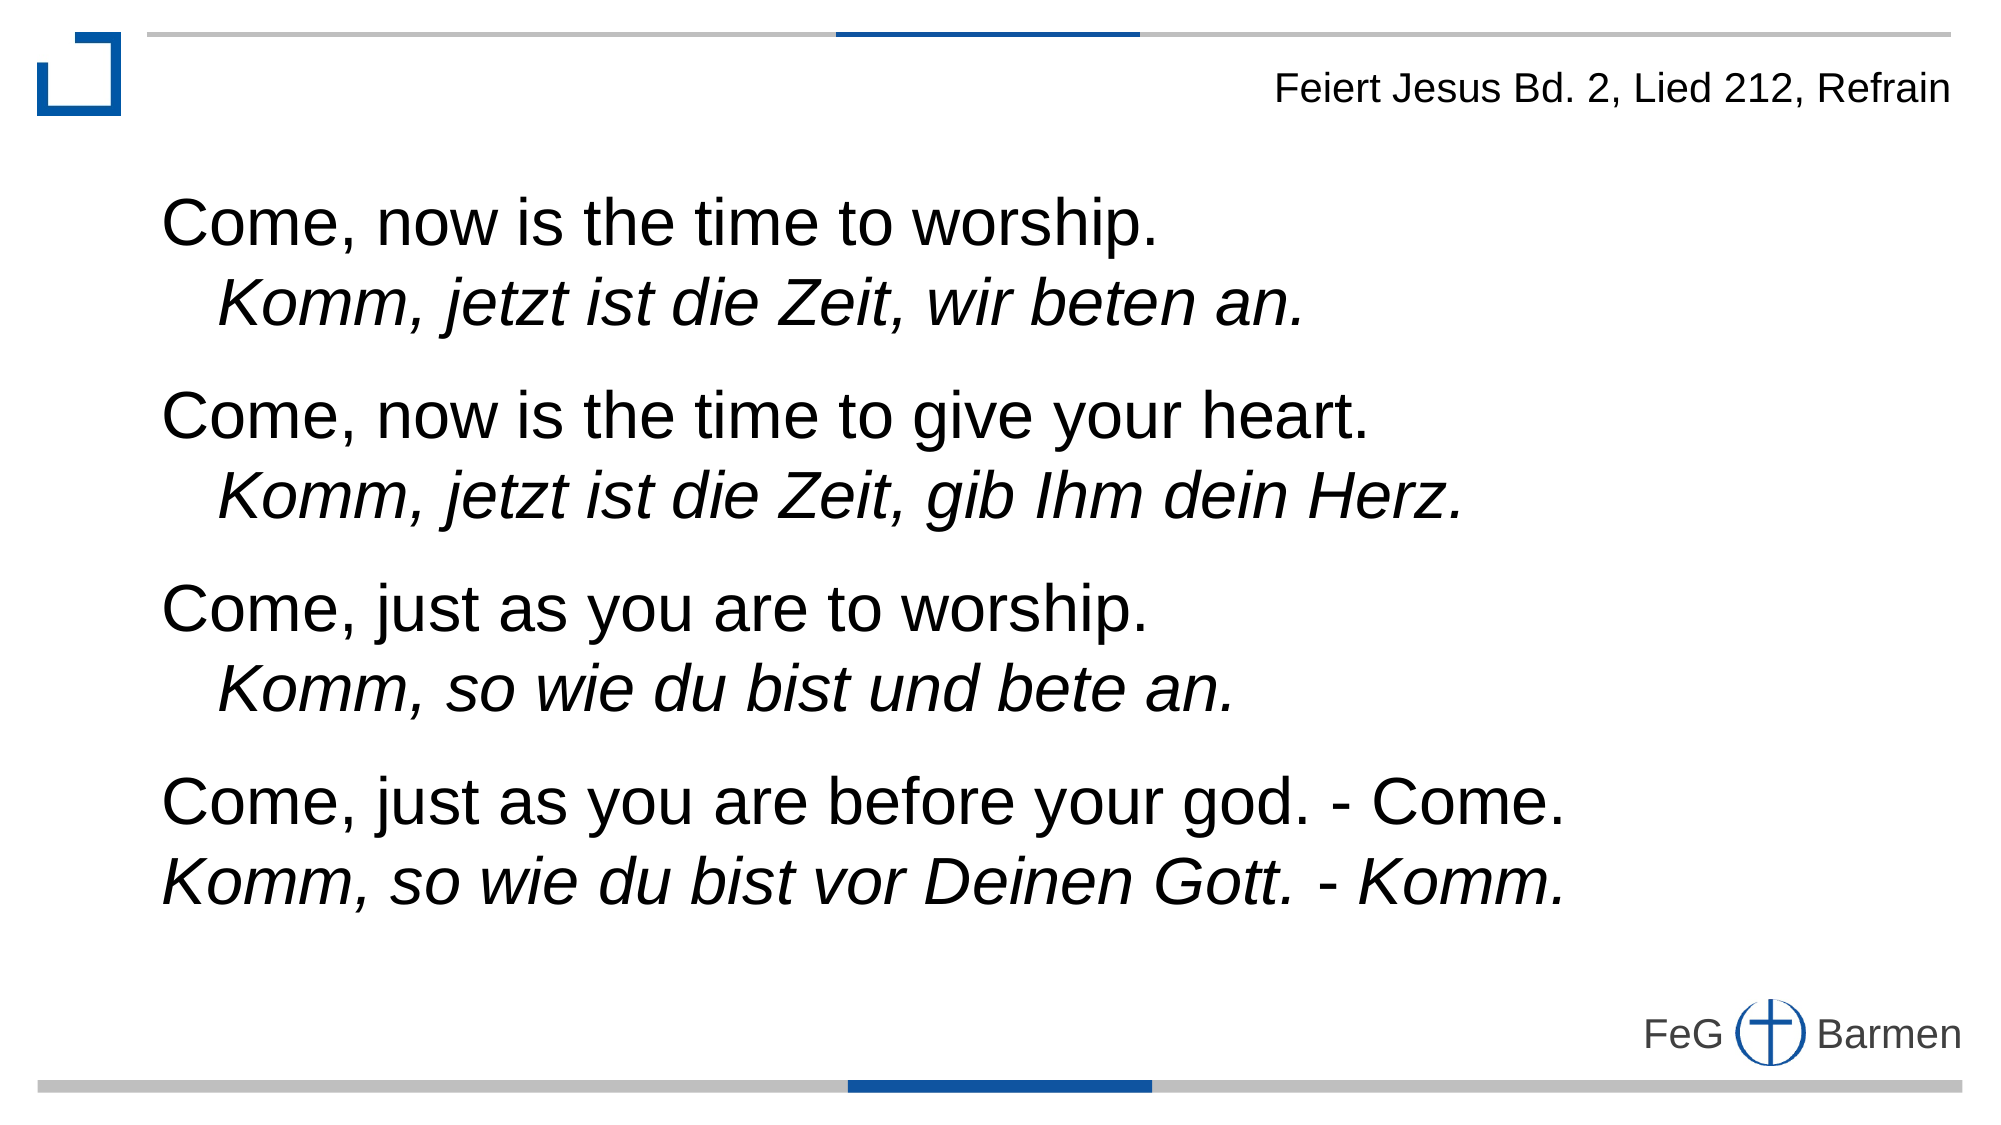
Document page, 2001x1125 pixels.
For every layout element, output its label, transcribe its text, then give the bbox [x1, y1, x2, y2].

text_box Come, now is the time to worship. Komm, jetzt ist die Zeit, wir beten an. Come, now is the time to give your heart. Komm, jetzt ist die Zeit, gib Ihm dein Herz. Come, just as you are to worship. Komm, so wie du bist und bete an. Come, just as you are before your god. - Come. Komm, so wie du bist vor Deinen Gott. - Komm. [146, 171, 1724, 926]
picture [37, 32, 121, 116]
picture [1735, 999, 1806, 1066]
text_box Feiert Jesus Bd. 2, Lied 212, Refrain [146, 53, 1952, 112]
